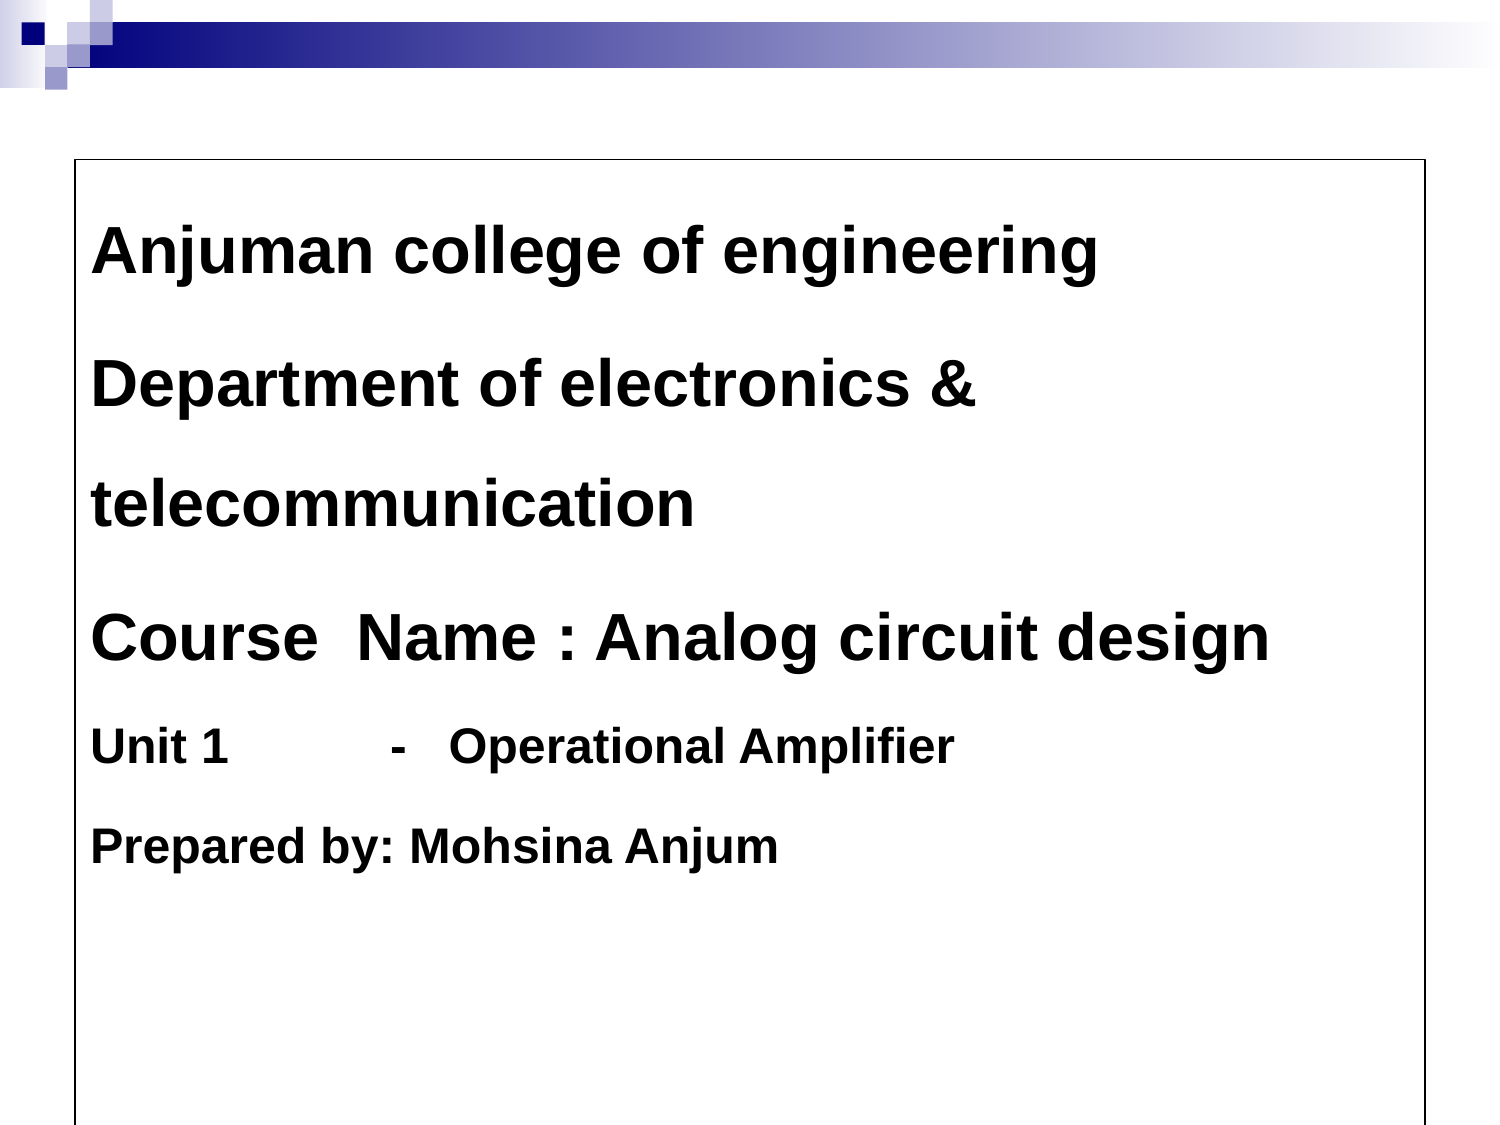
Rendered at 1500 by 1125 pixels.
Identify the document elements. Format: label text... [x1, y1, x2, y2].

list Anjuman college of engineering Department of electronics & telecommunication Course Name : Analog circuit design Unit 1 - Operational Amplifier Prepared by: Mohsina Anjum [75, 159, 1425, 1125]
